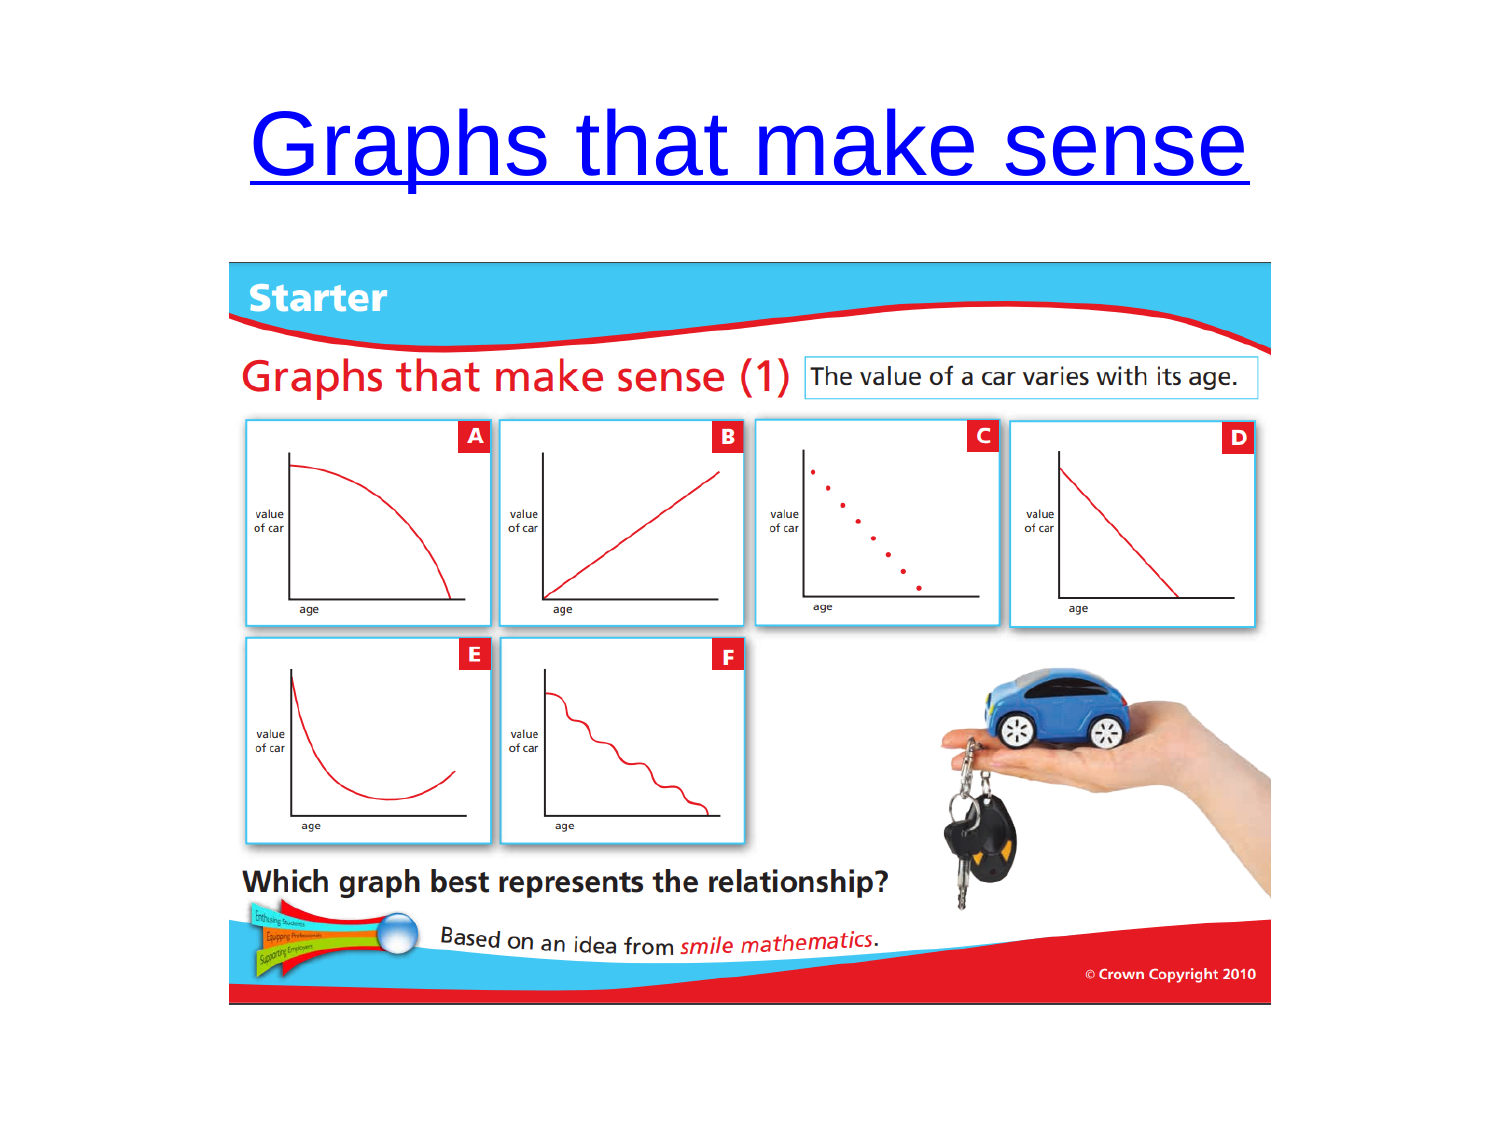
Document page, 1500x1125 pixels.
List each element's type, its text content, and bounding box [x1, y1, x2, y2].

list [229, 262, 1271, 1006]
title Graphs that make sense [75, 45, 1425, 233]
